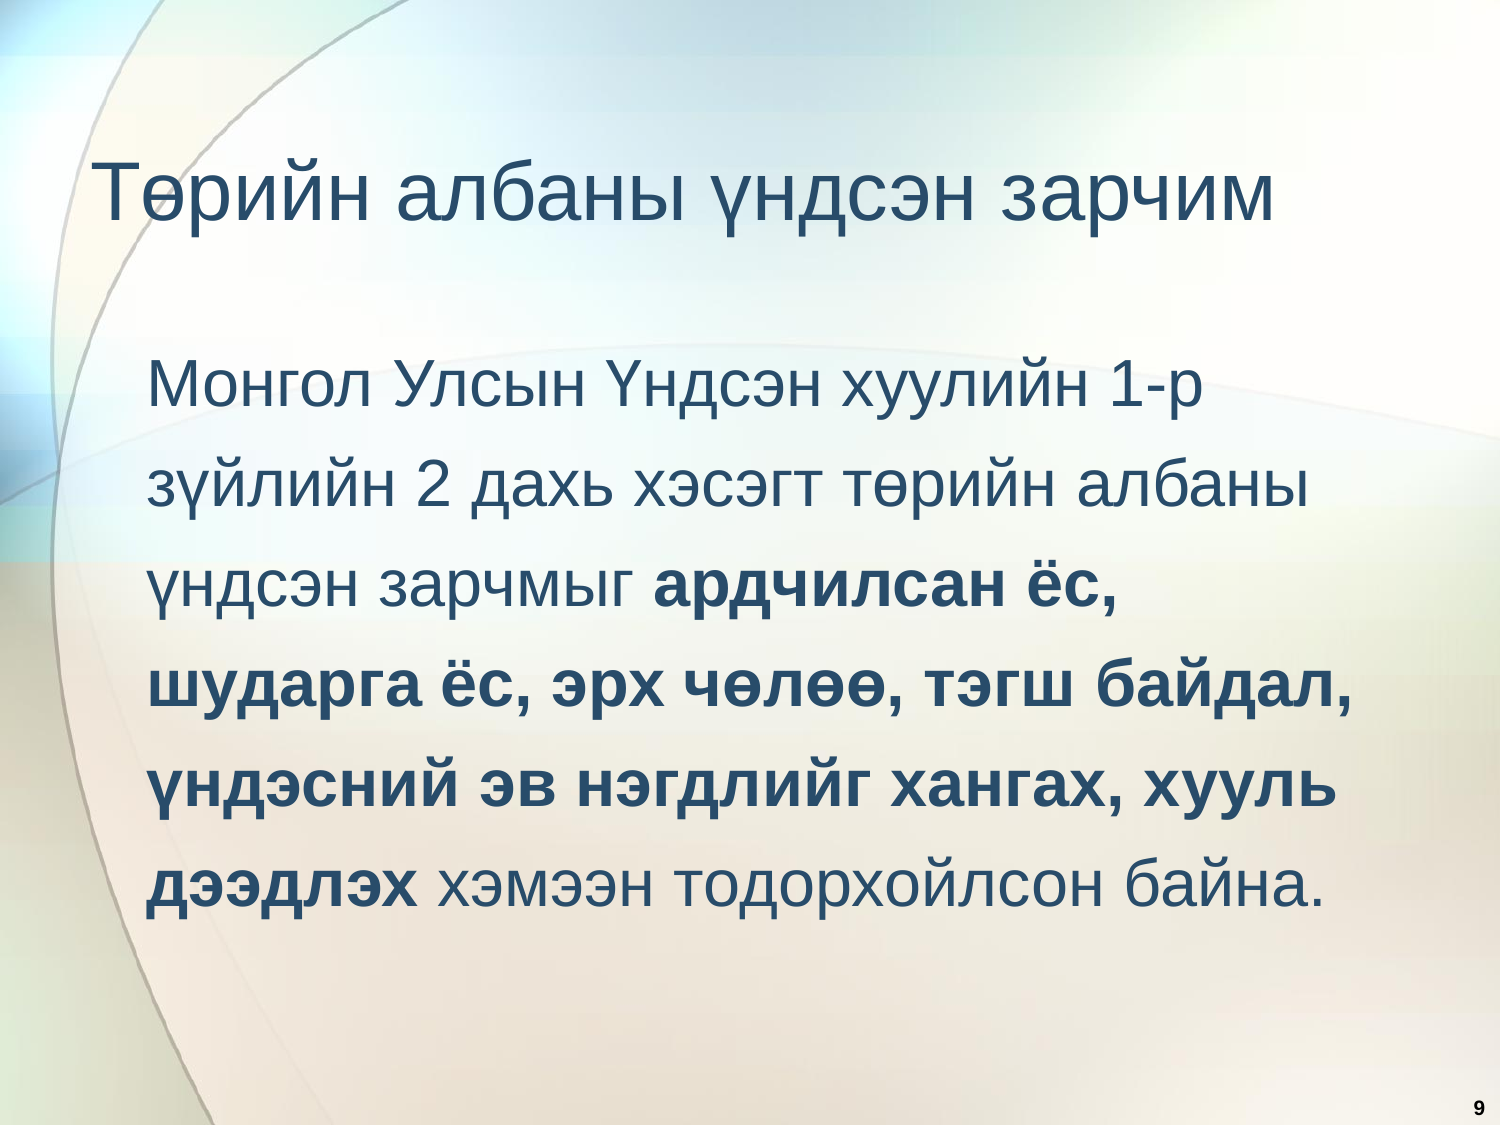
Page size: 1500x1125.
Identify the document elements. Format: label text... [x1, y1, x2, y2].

slide_number 9 [1187, 1087, 1500, 1125]
list Монгол Улсын Үндсэн хуулийн 1-р зүйлийн 2 дахь хэсэгт төрийн албаны үндсэн зарчмыг ардчилсан ёс, шударга ёс, эрх чөлөө, тэгш байдал, үндэсний эв нэгдлийг хангах, хууль дээдлэх хэмээн тодорхойлсон байна. [75, 312, 1400, 1050]
picture [0, 0, 1500, 1125]
title Төрийн албаны үндсэн зарчим [75, 112, 1400, 263]
